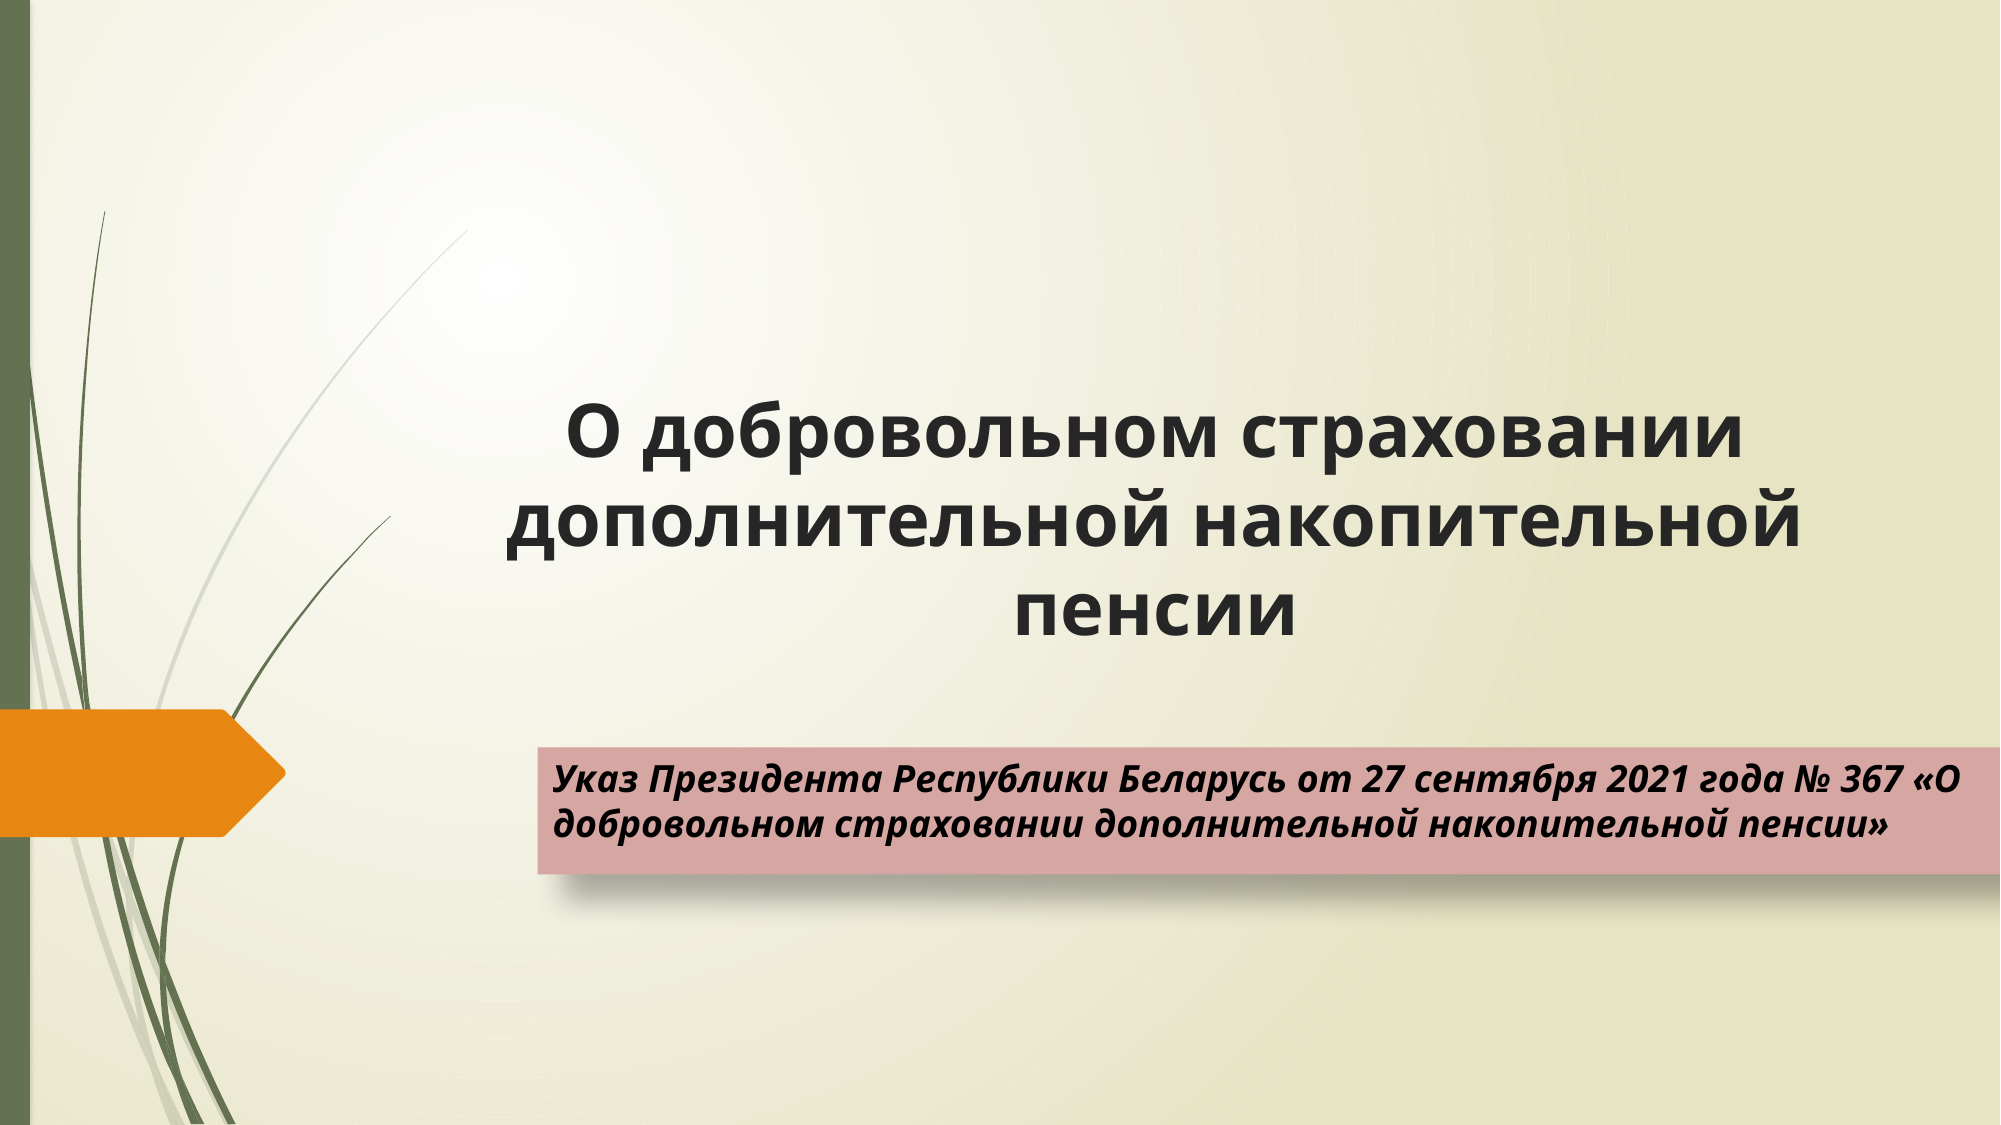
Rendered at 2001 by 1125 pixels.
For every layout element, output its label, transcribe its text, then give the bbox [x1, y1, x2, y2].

subtitle Указ Президента Республики Беларусь от 27 сентября 2021 года № 367 «О добровольном страховании дополнительной накопительной пенсии» [537, 747, 2000, 875]
title О добровольном страховании дополнительной накопительной пенсии [424, 376, 1888, 748]
